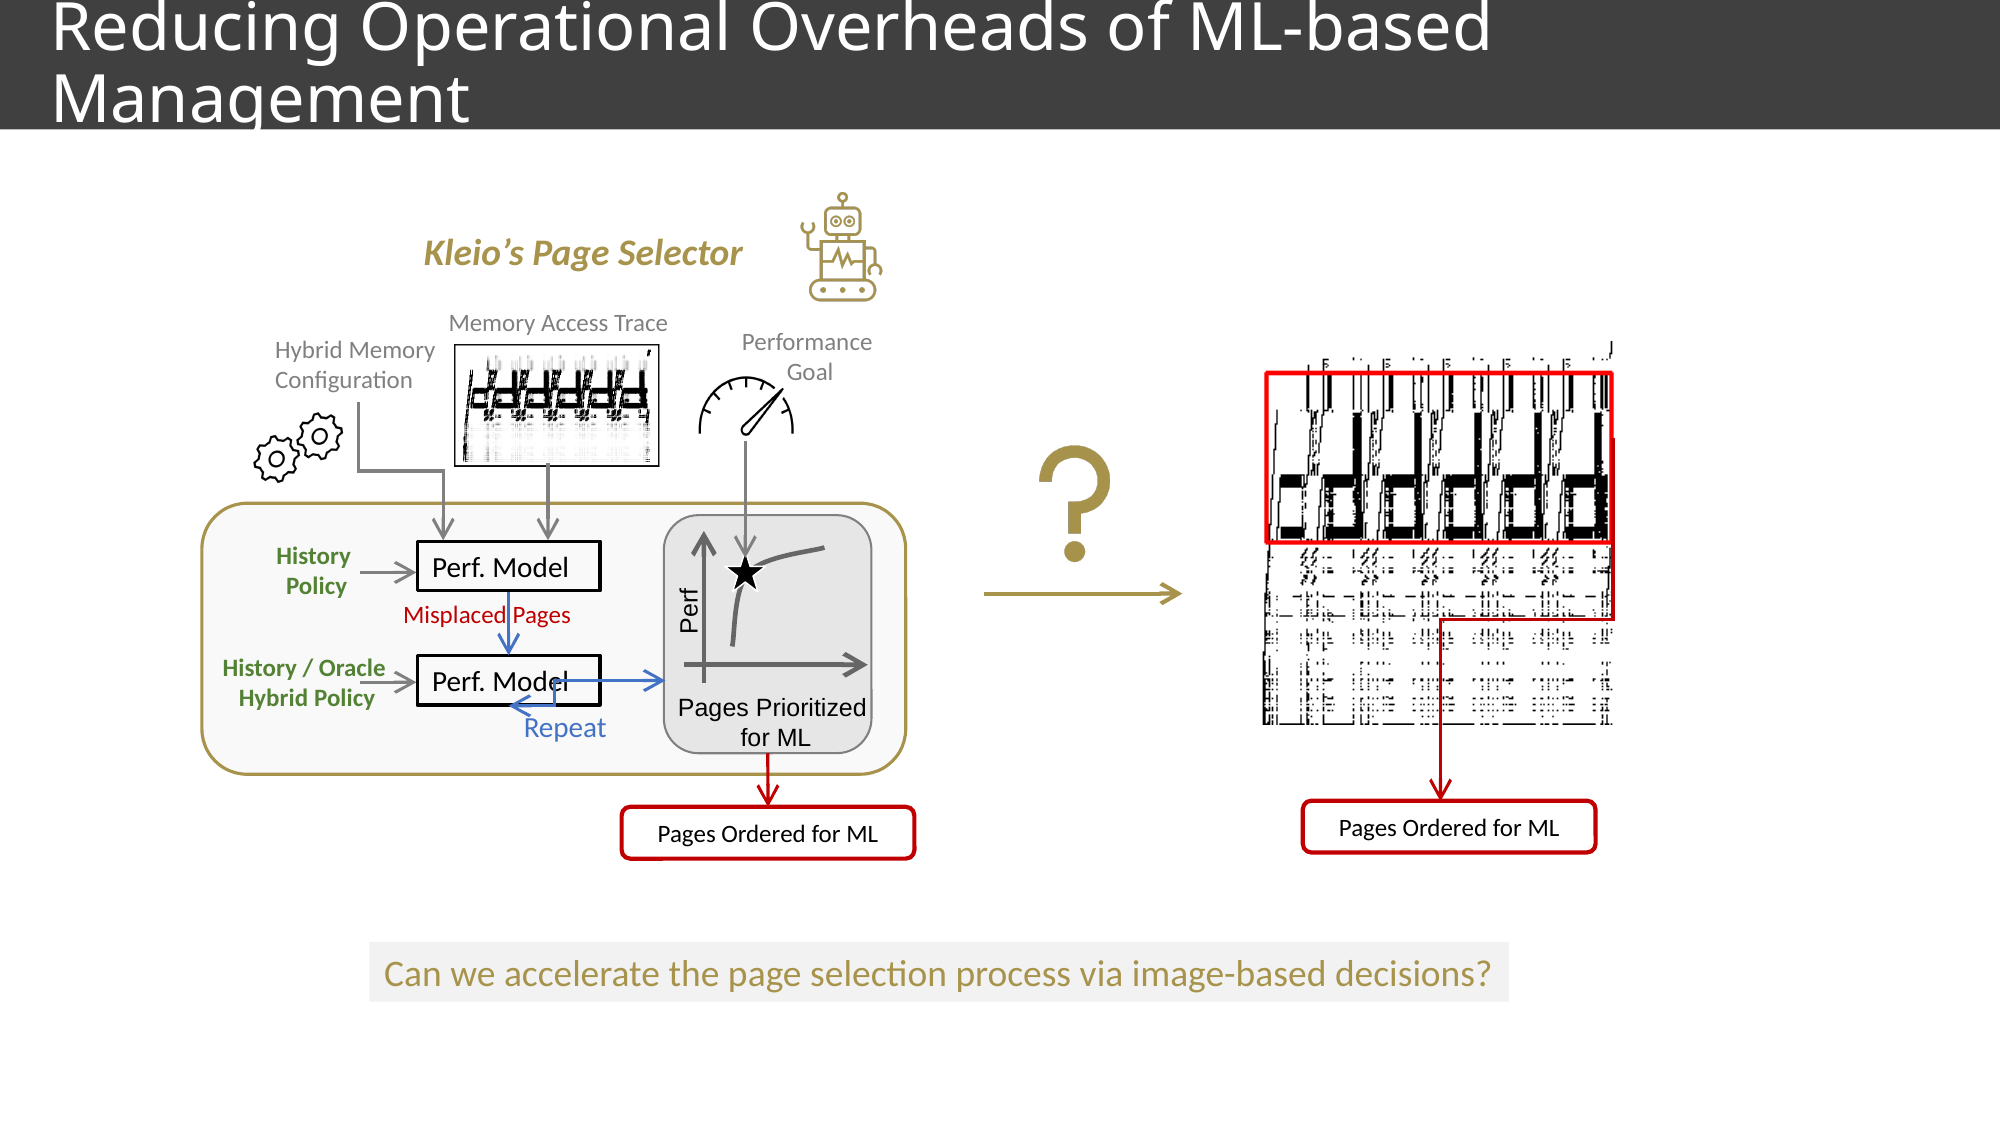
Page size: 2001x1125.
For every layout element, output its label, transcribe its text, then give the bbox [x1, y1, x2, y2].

text_box Pages Ordered for ML [1301, 799, 1597, 854]
text_box Can we accelerate the page selection process via image-based decisions? [369, 941, 1509, 1002]
title Reducing Operational Overheads of ML-based Management [34, 0, 1760, 174]
picture [778, 184, 907, 312]
picture [1245, 341, 1629, 725]
picture [999, 428, 1150, 579]
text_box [195, 220, 915, 859]
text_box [1440, 437, 1614, 802]
